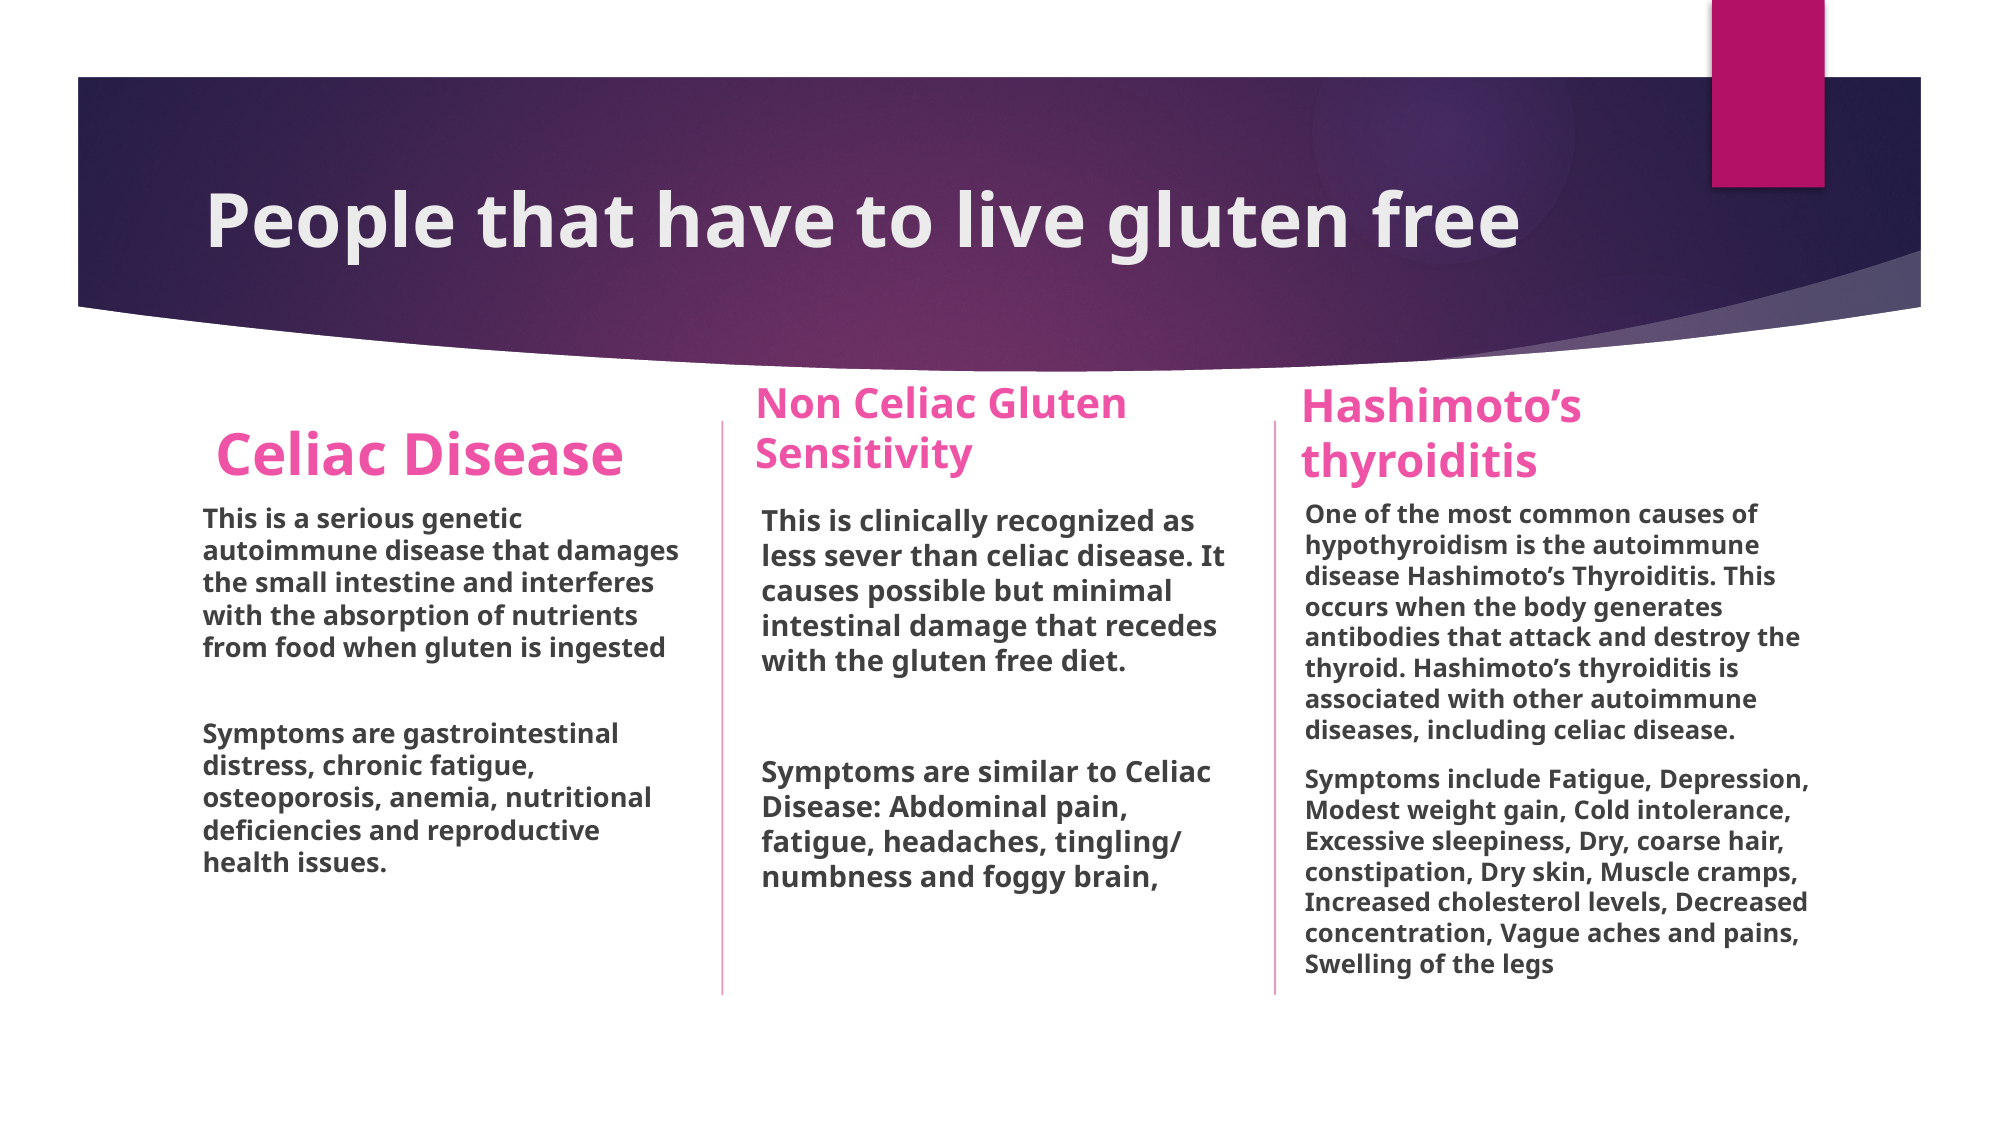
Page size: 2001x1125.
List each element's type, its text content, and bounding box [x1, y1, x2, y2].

list Non Celiac Gluten Sensitivity [740, 389, 1257, 485]
list Hashimoto’s thyroiditis [1285, 399, 1802, 495]
list Celiac Disease [199, 399, 716, 495]
list This is clinically recognized as less sever than celiac disease. It causes possible but minimal intestinal damage that recedes with the gluten free diet. Symptoms are similar to Celiac Disease: Abdominal pain, fatigue, headaches, tingling/ numbness and foggy brain, [746, 494, 1263, 962]
list One of the most common causes of hypothyroidism is the autoimmune disease Hashimoto’s Thyroiditis. This occurs when the body generates antibodies that attack and destroy the thyroid. Hashimoto’s thyroiditis is associated with other autoimmune diseases, including celiac disease. Symptoms include Fatigue, Depression, Modest weight gain, Cold intolerance, Excessive sleepiness, Dry, coarse hair, constipation, Dry skin, Muscle cramps, Increased cholesterol levels, Decreased concentration, Vague aches and pains, Swelling of the legs [1289, 490, 1869, 990]
title People that have to live gluten free [189, 159, 1638, 276]
list This is a serious genetic autoimmune disease that damages the small intestine and interferes with the absorption of nutrients from food when gluten is ingested Symptoms are gastrointestinal distress, chronic fatigue, osteoporosis, anemia, nutritional deficiencies and reproductive health issues. [112, 493, 705, 989]
